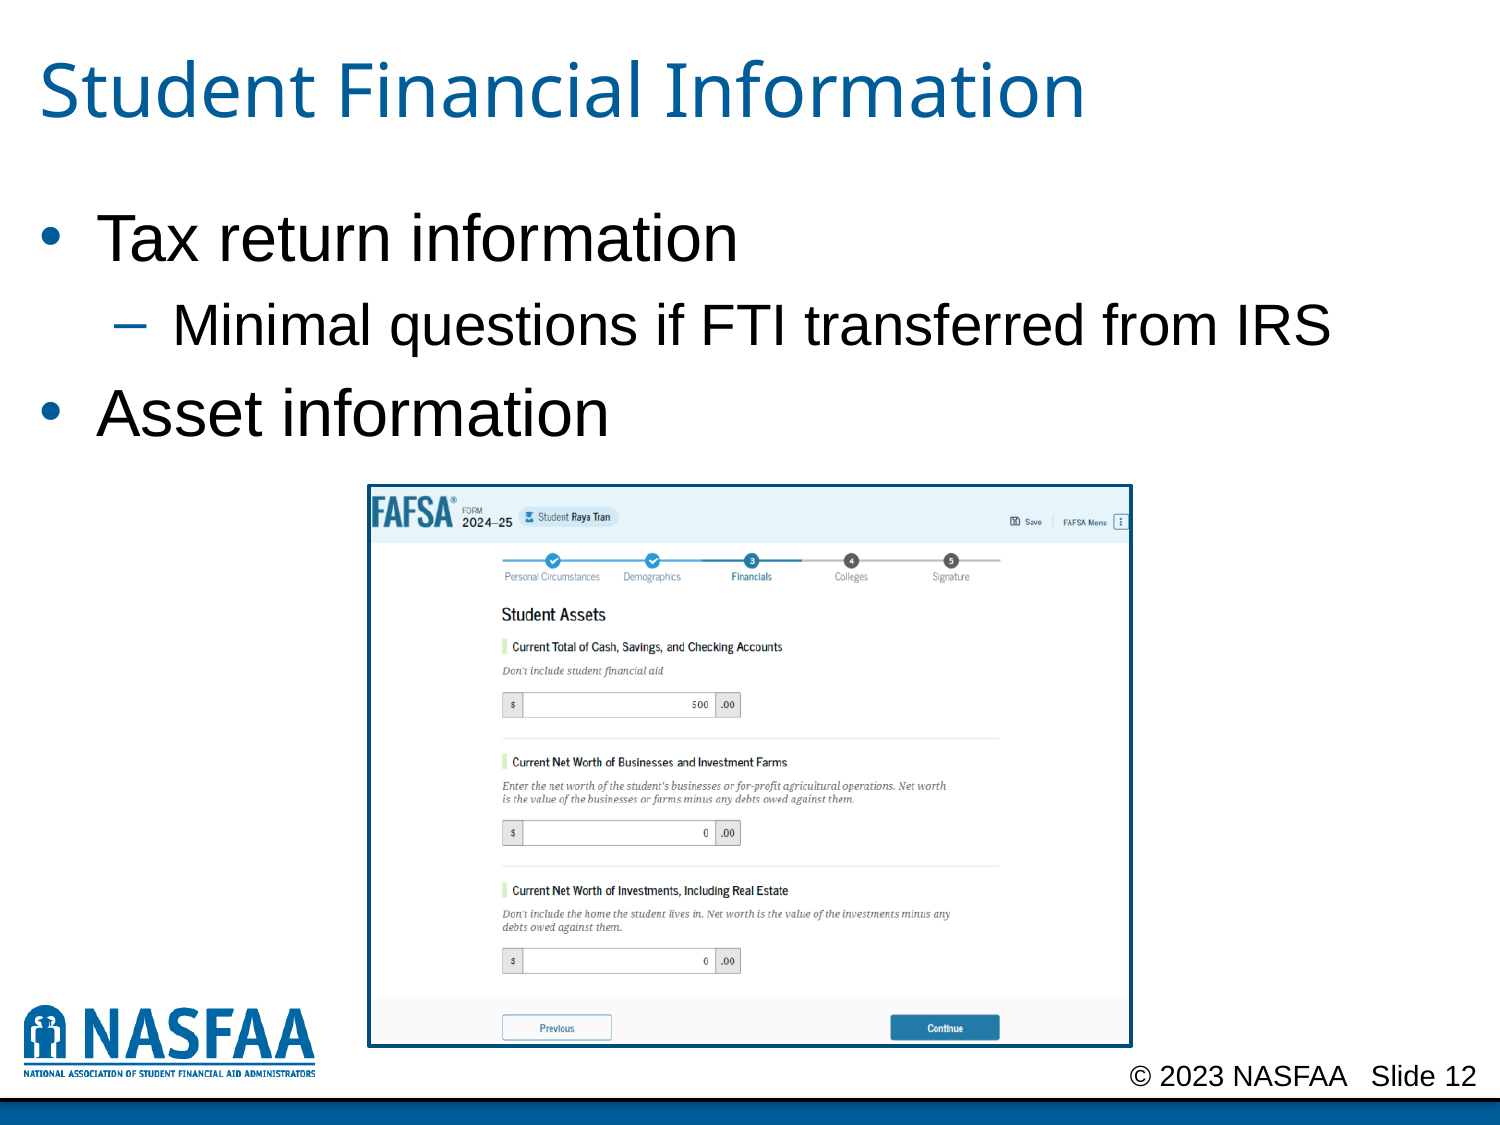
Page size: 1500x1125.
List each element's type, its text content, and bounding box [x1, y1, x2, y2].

list Tax return information Minimal questions if FTI transferred from IRS Asset information [24, 188, 1475, 938]
title Student Financial Information [24, 0, 1475, 188]
picture [24, 1005, 315, 1077]
picture [370, 487, 1130, 1045]
